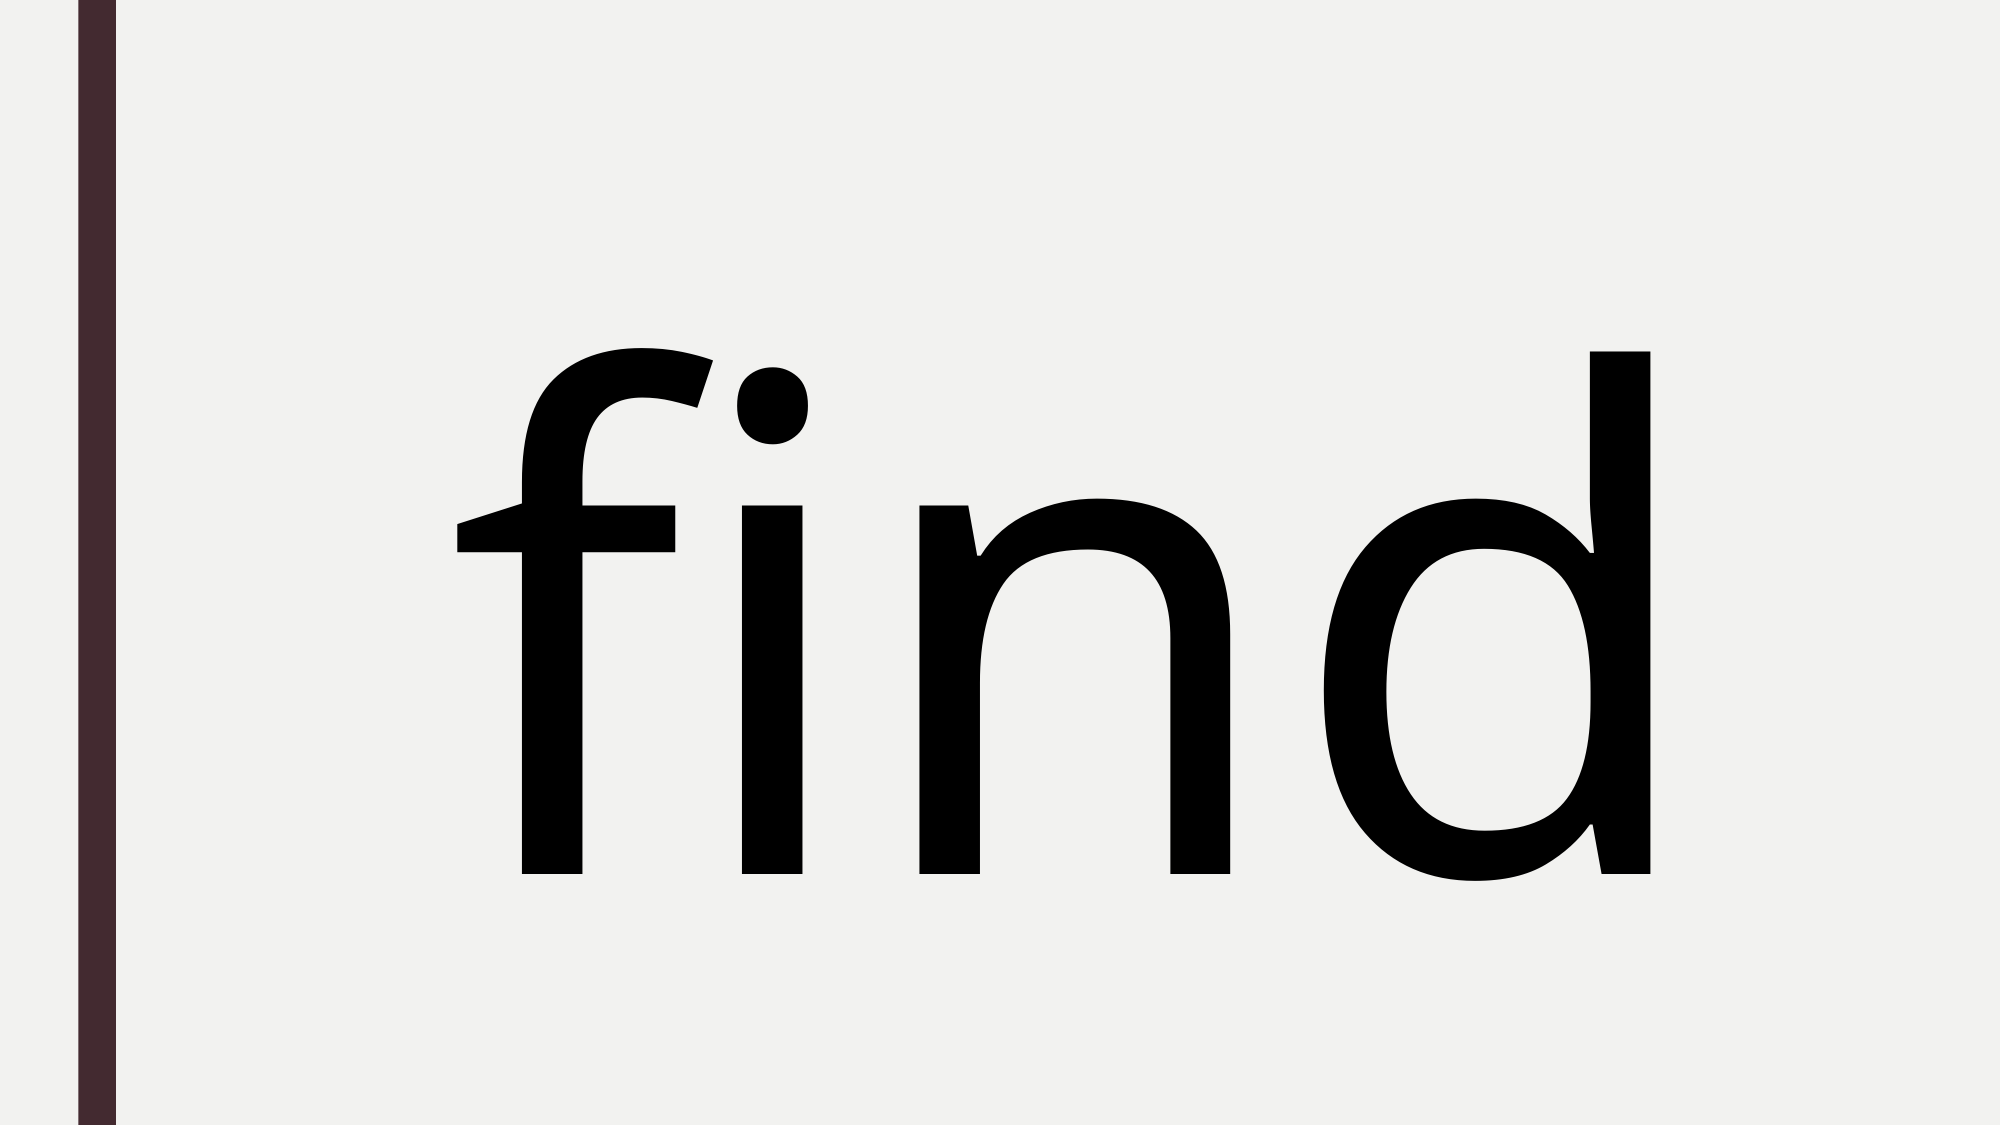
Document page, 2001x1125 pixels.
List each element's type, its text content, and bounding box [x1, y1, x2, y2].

text_box find [432, 121, 1724, 1020]
